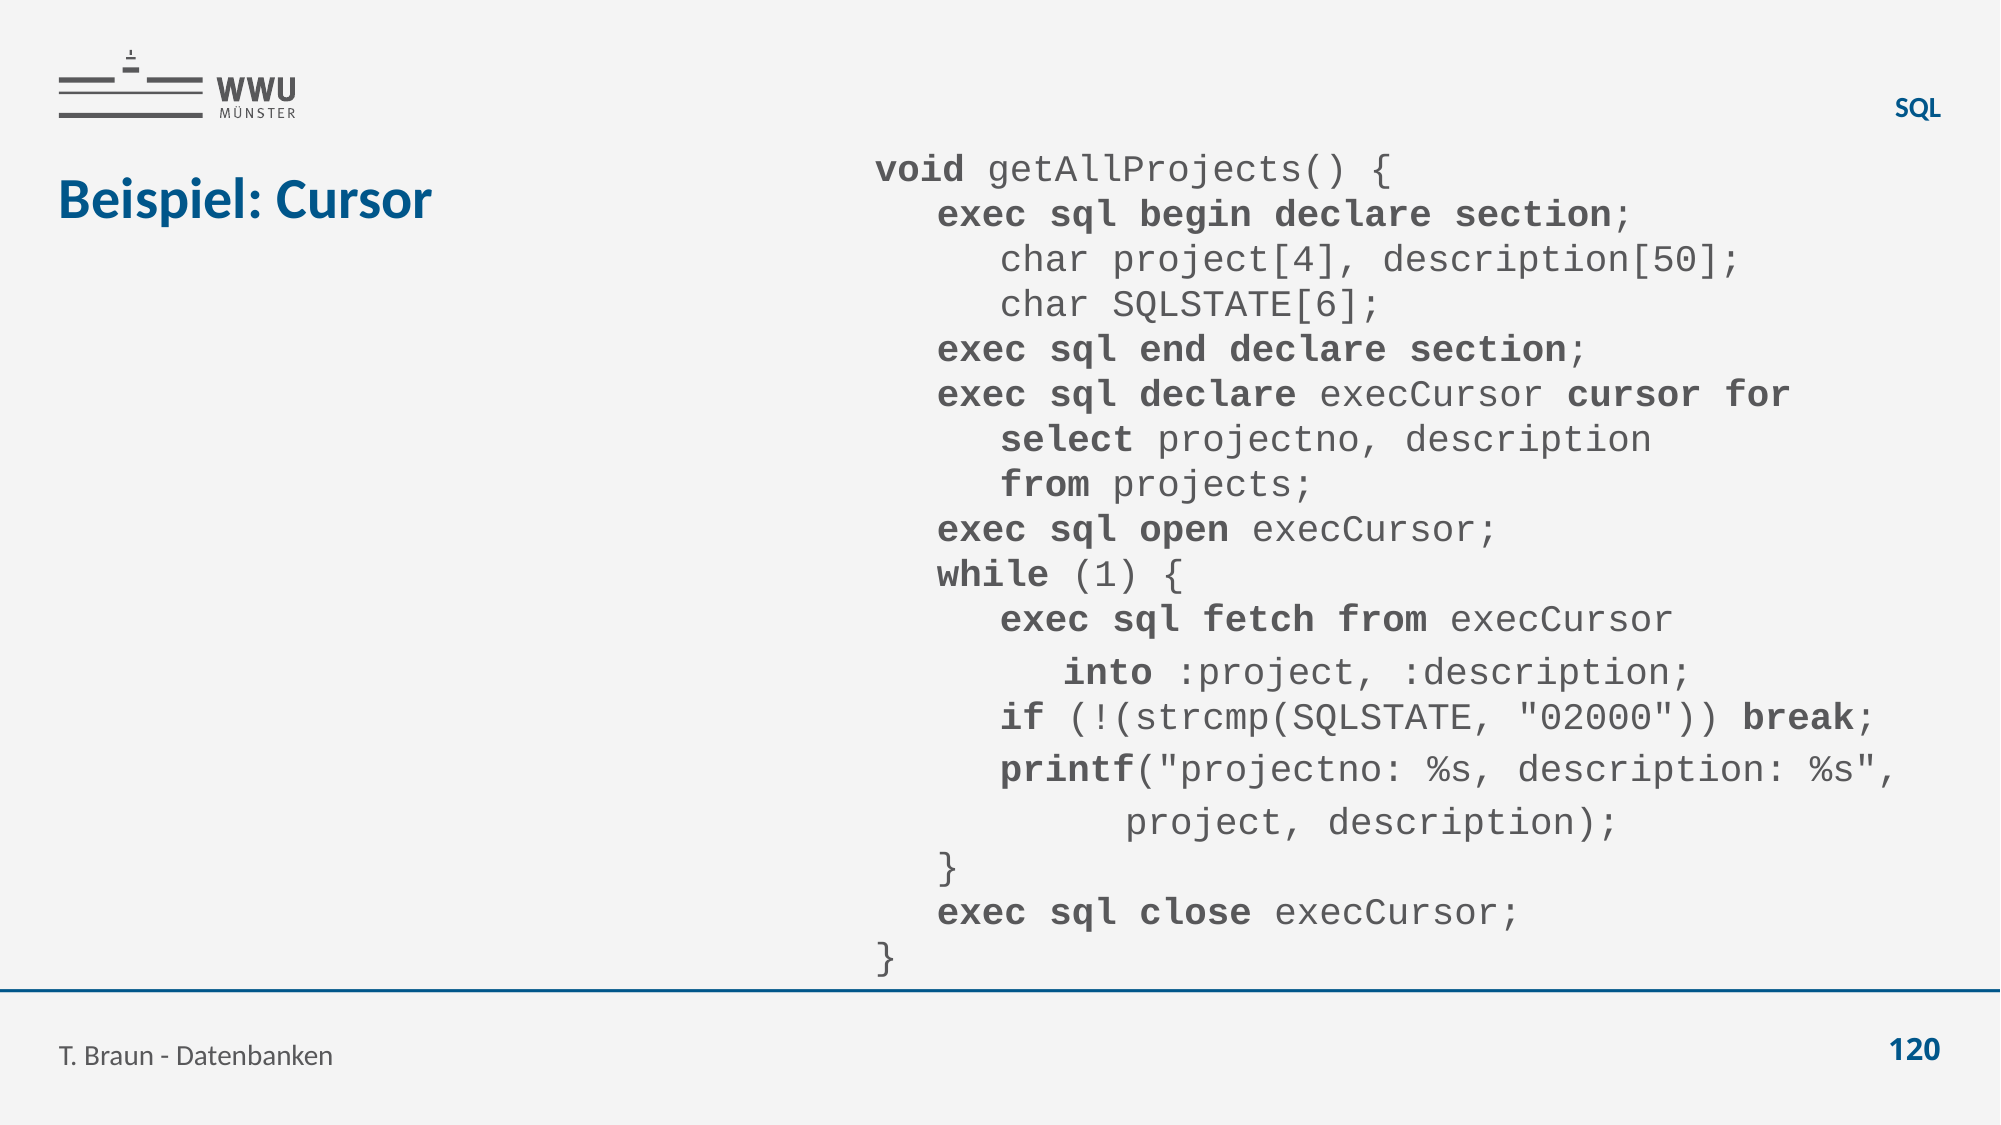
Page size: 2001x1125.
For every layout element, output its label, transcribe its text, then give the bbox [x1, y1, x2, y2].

text_box void getAllProjects() { exec sql begin declare section; char project[4], description[50]; char SQLSTATE[6]; exec sql end declare section; exec sql declare execCursor cursor for select projectno, description from projects; exec sql open execCursor; while (1) { exec sql fetch from execCursor into :project, :description; if (!(strcmp(SQLSTATE, "02000")) break; printf("projectno: %s, description: %s", project, description); } exec sql close execCursor; } [860, 136, 1938, 985]
footer T. Braun - Datenbanken [58, 1012, 1440, 1072]
slide_number 120 [1822, 1012, 1941, 1072]
slide_number SQL [589, 63, 1941, 123]
title Beispiel: Cursor [58, 148, 860, 243]
